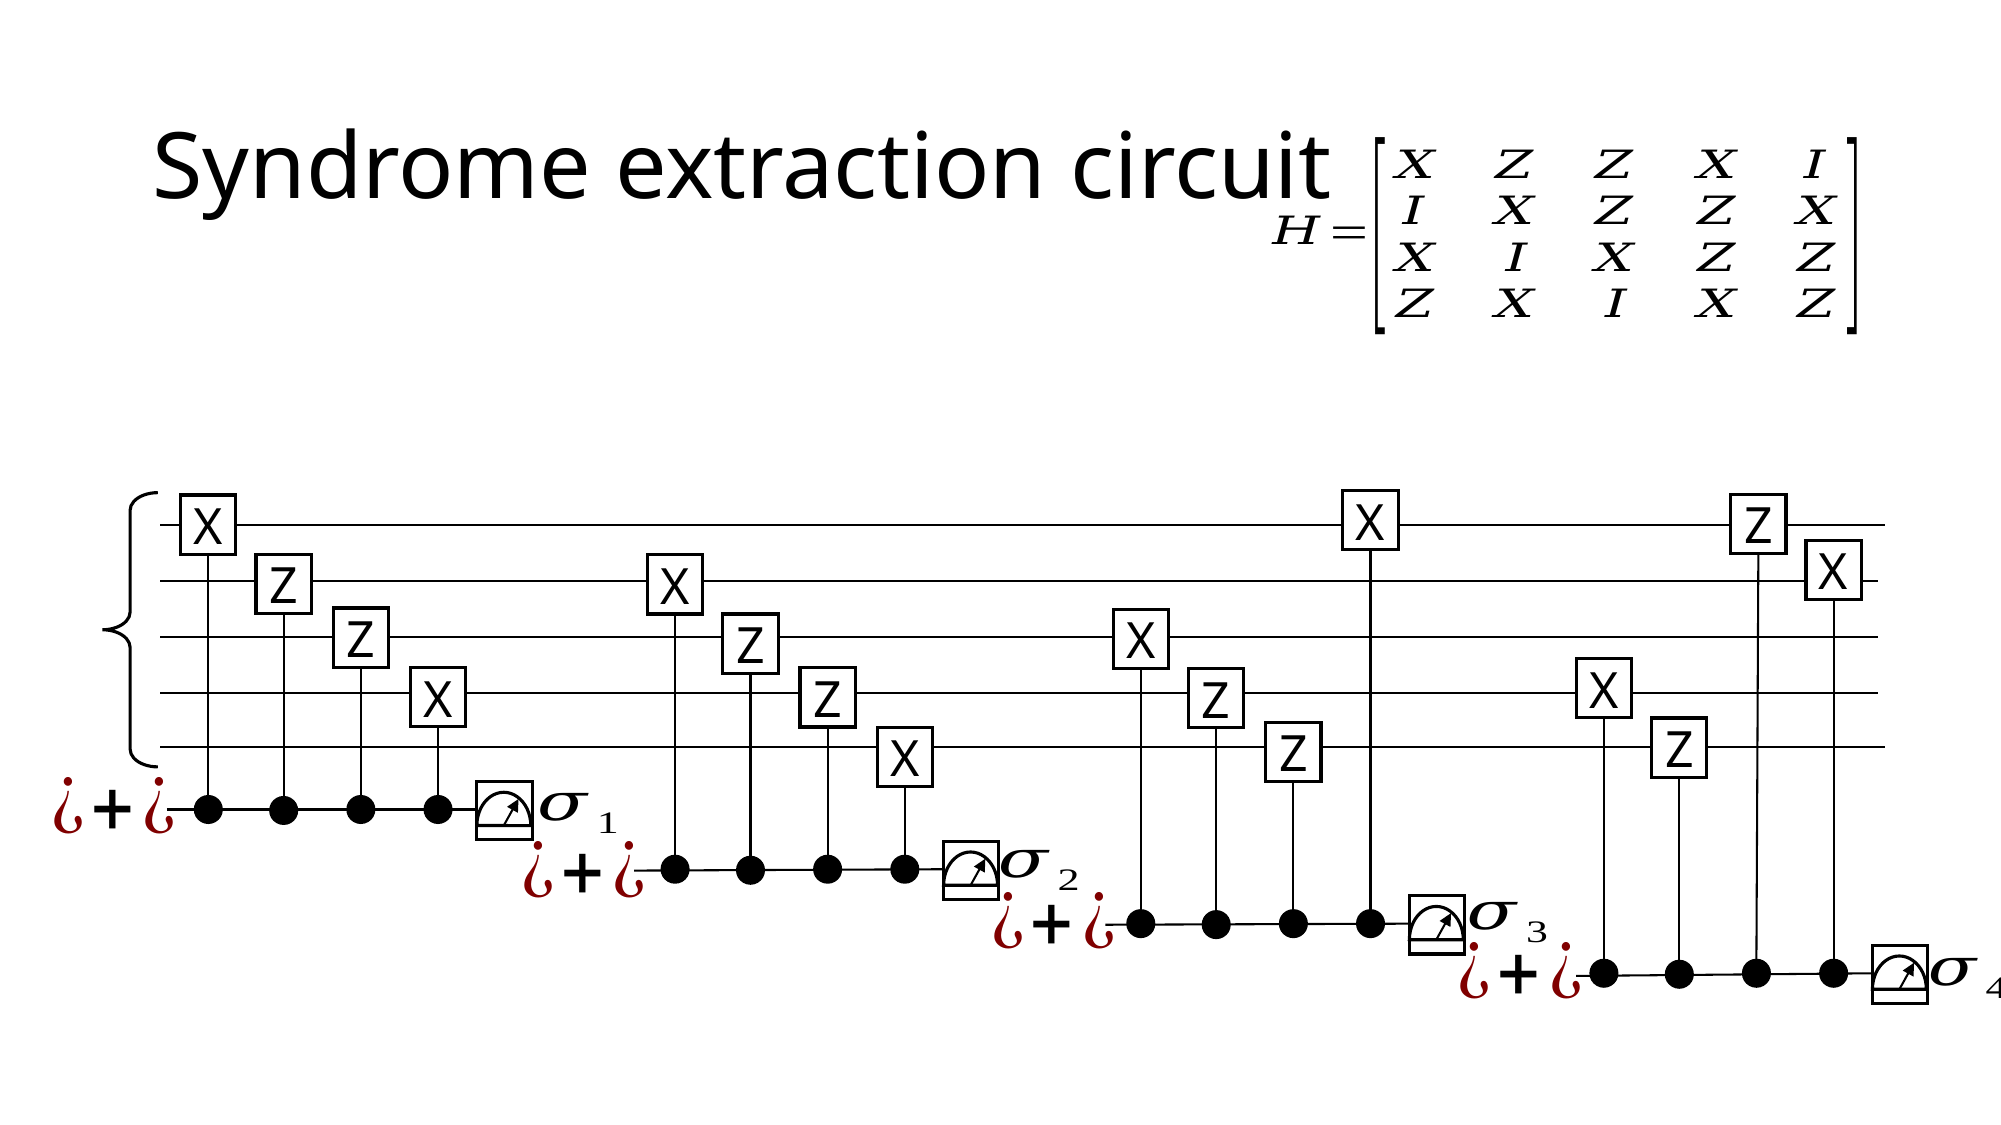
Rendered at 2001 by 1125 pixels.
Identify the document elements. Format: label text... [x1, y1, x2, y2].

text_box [618, 524, 990, 554]
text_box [520, 554, 990, 920]
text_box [1457, 493, 2000, 1024]
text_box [990, 489, 1549, 974]
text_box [50, 494, 618, 860]
title Syndrome extraction circuit [137, 59, 1863, 278]
